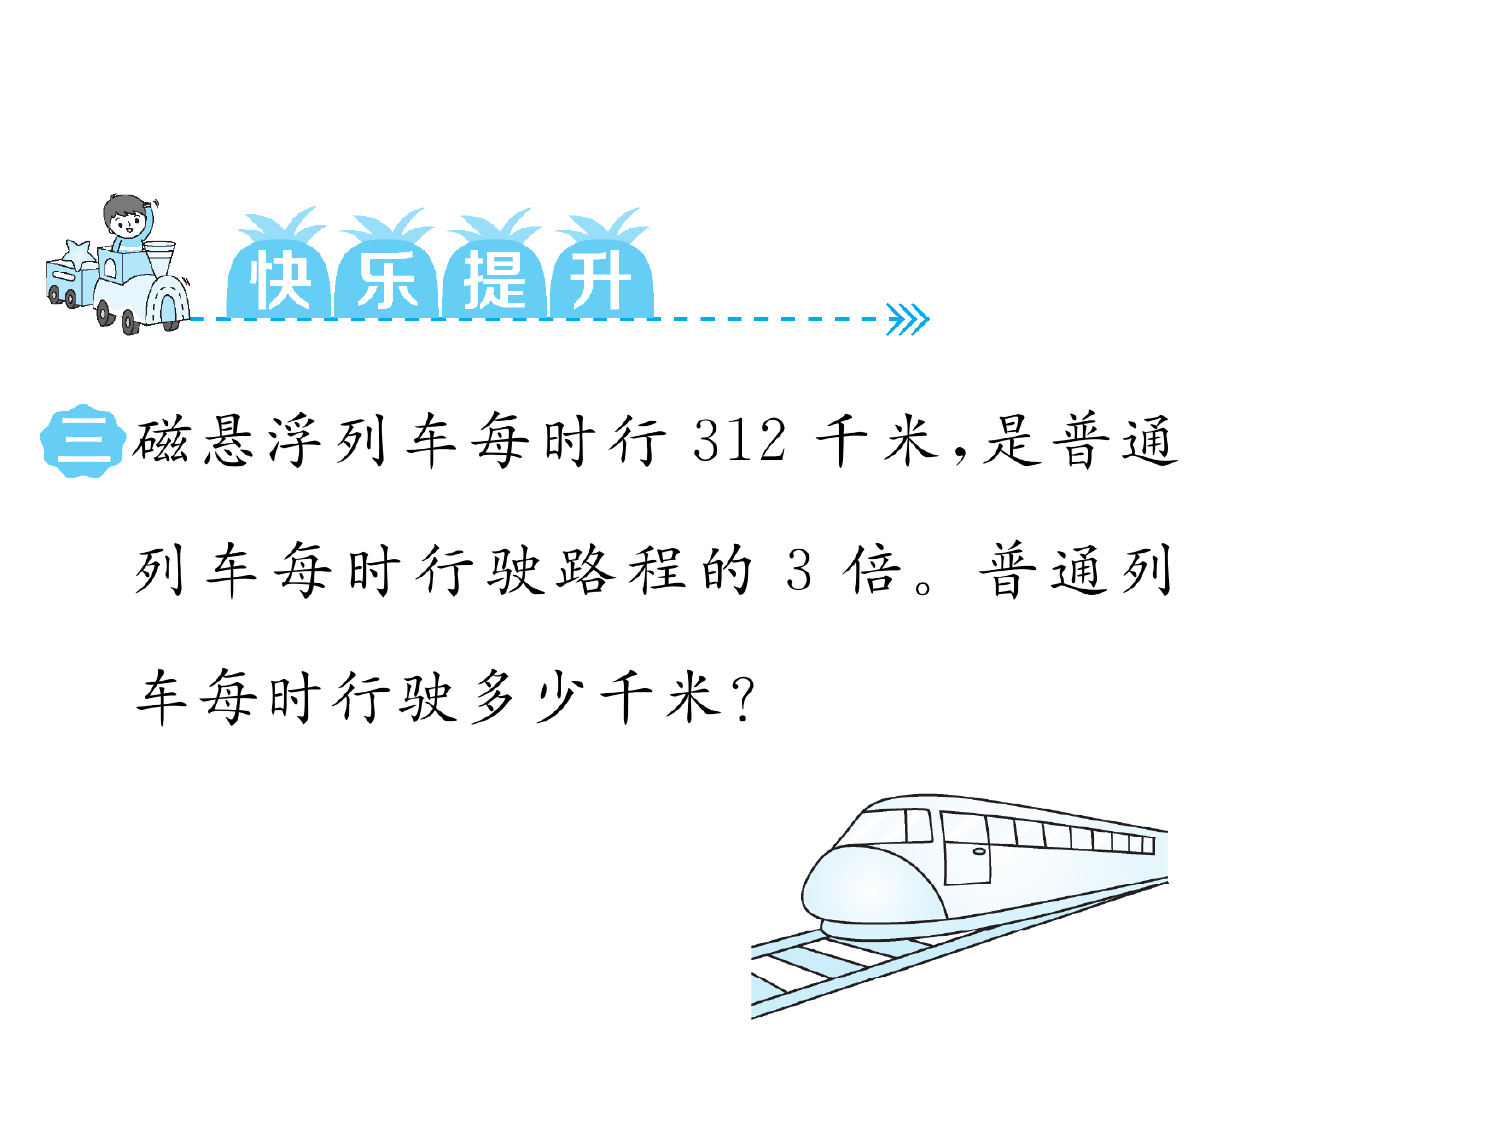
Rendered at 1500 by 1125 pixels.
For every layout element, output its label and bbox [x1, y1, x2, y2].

picture [35, 177, 1211, 1122]
